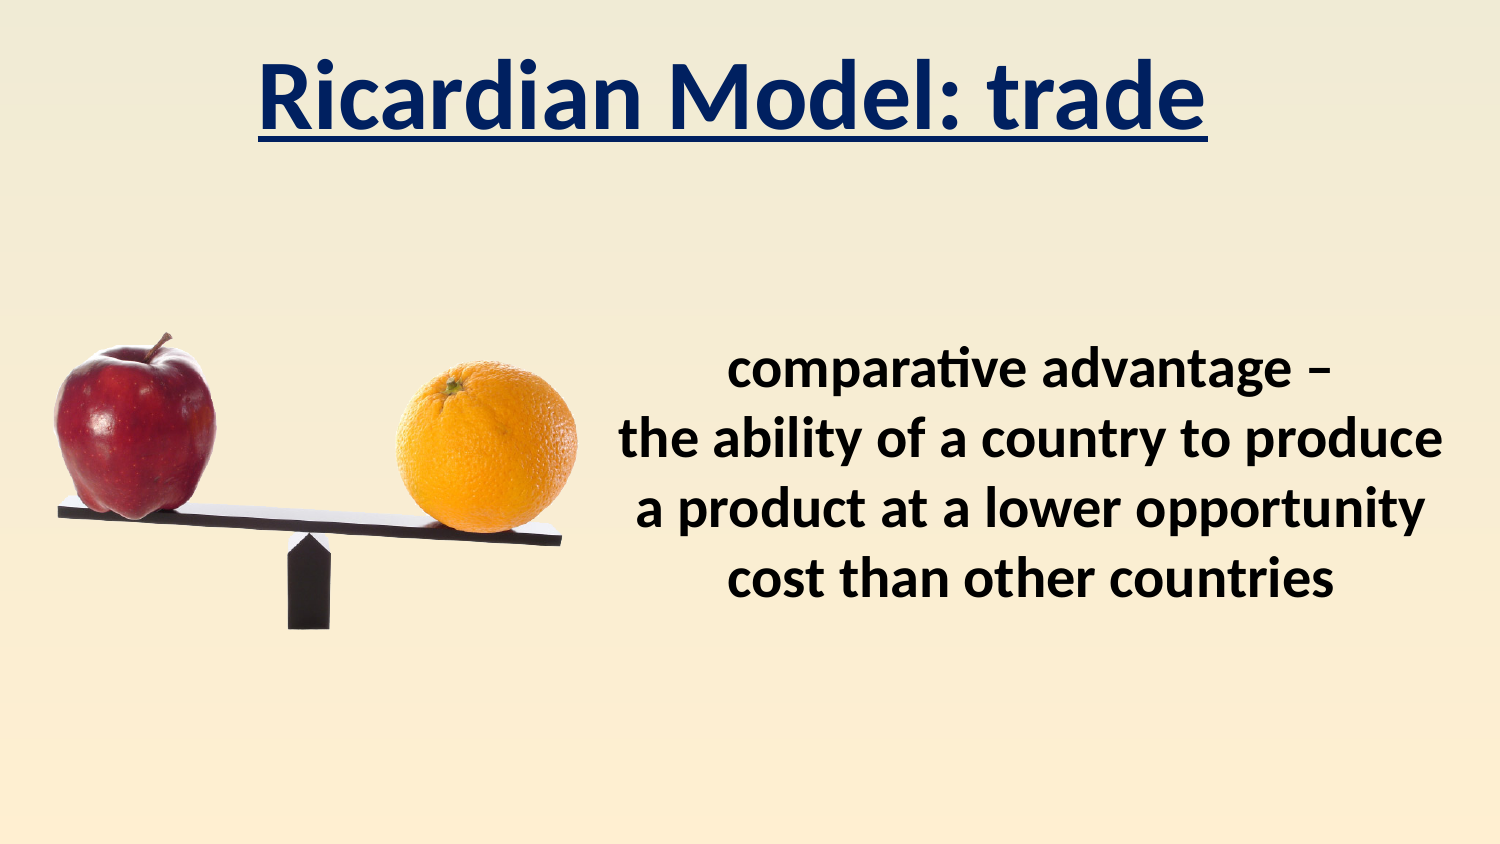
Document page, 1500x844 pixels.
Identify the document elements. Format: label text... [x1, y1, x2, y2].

text_box comparative advantage – the ability of a country to produce a product at a lower opportunity cost than other countries [588, 321, 1475, 617]
picture [24, 296, 585, 635]
text_box Ricardian Model: trade [242, 21, 1223, 157]
